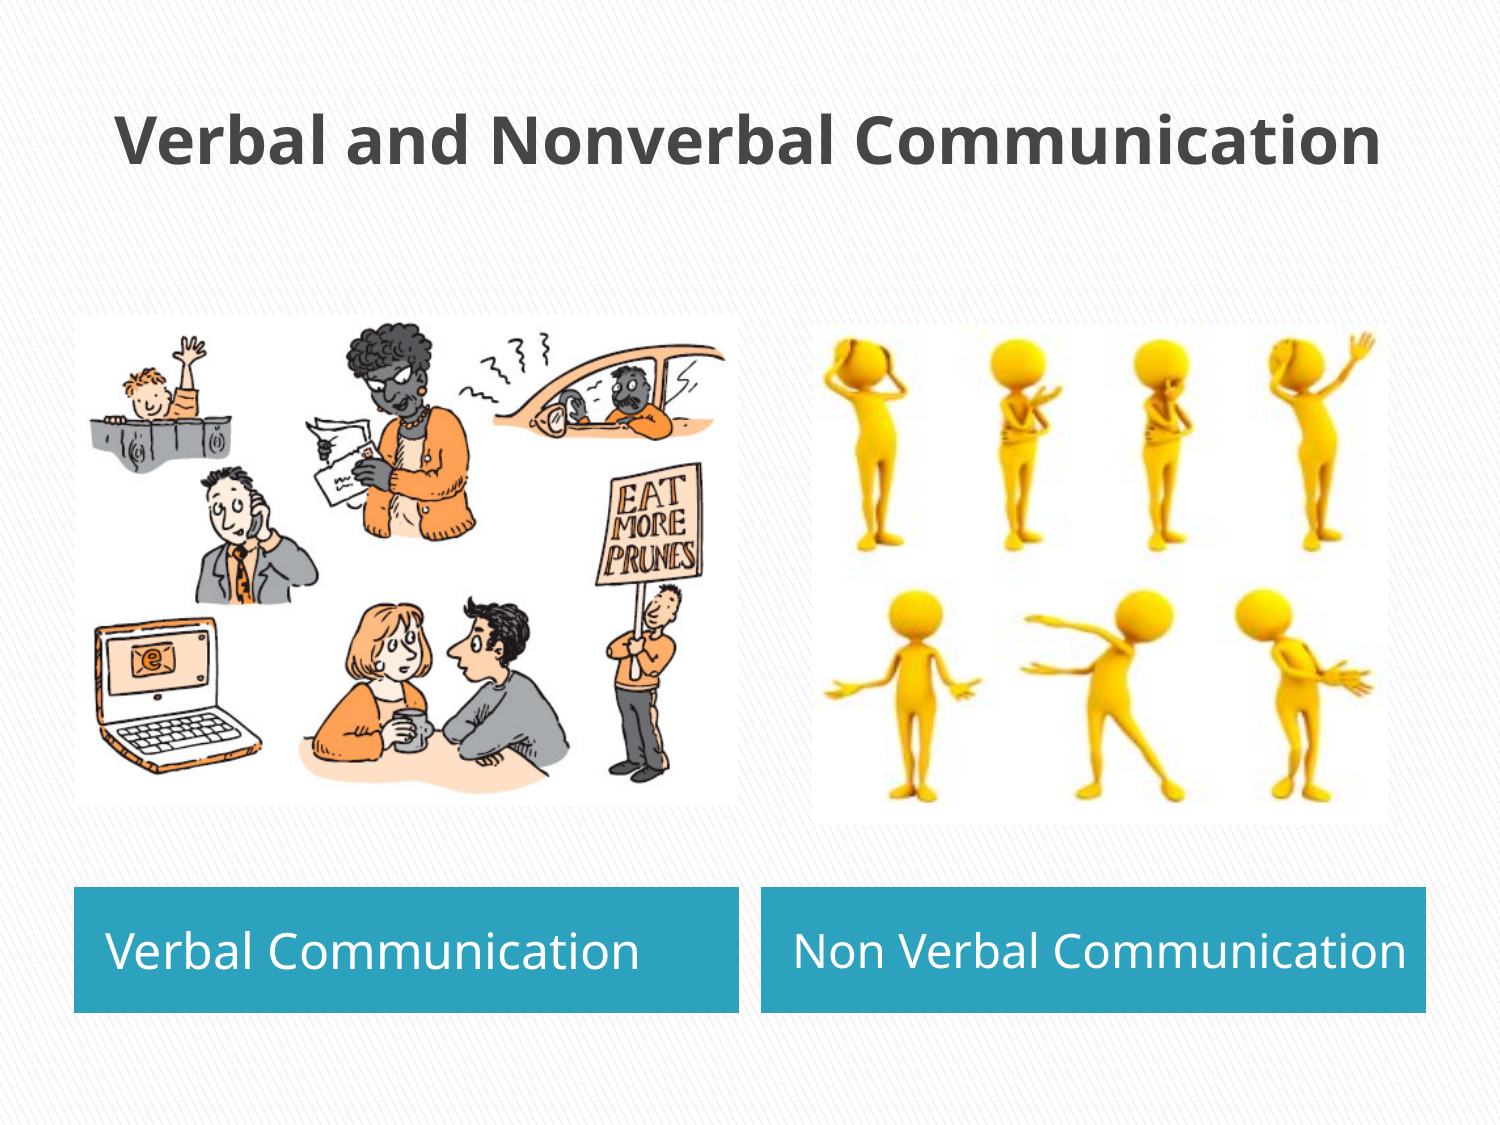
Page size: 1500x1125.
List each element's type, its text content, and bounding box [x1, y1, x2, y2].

list Verbal Communication [74, 887, 739, 1013]
title Verbal and Nonverbal Communication [75, 44, 1425, 233]
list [74, 315, 738, 806]
list Non Verbal Communication [761, 887, 1426, 1013]
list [812, 324, 1388, 826]
